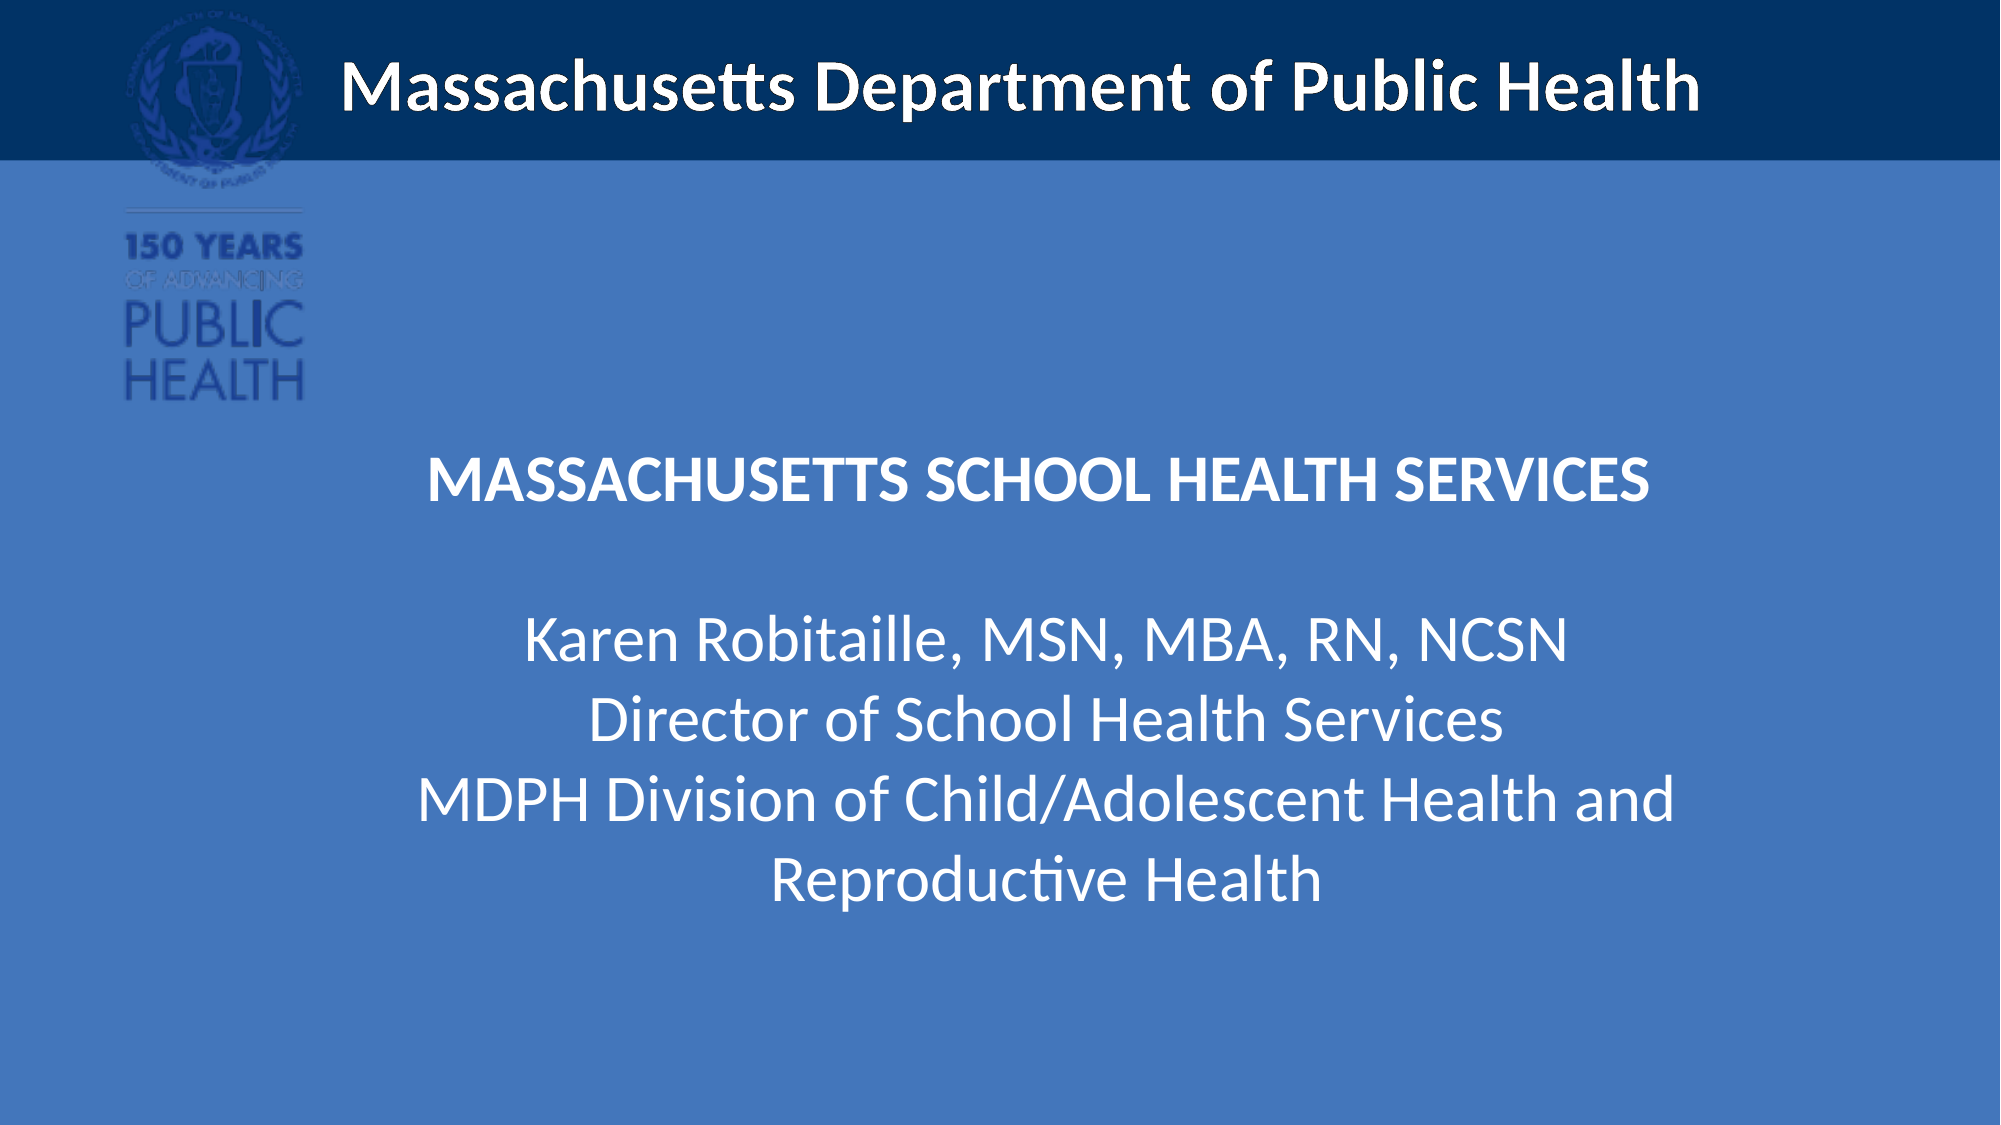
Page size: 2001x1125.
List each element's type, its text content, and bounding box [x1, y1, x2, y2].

text_box [152, 449, 1877, 1052]
text_box MASSACHUSETTS SCHOOL HEALTH SERVICES ​ Karen Robitaille, MSN, MBA, RN, NCSN​ Director of School Health Services​ MDPH Division of Child/Adolescent Health and Reproductive Health [315, 427, 1779, 923]
text_box [329, 166, 1909, 1003]
